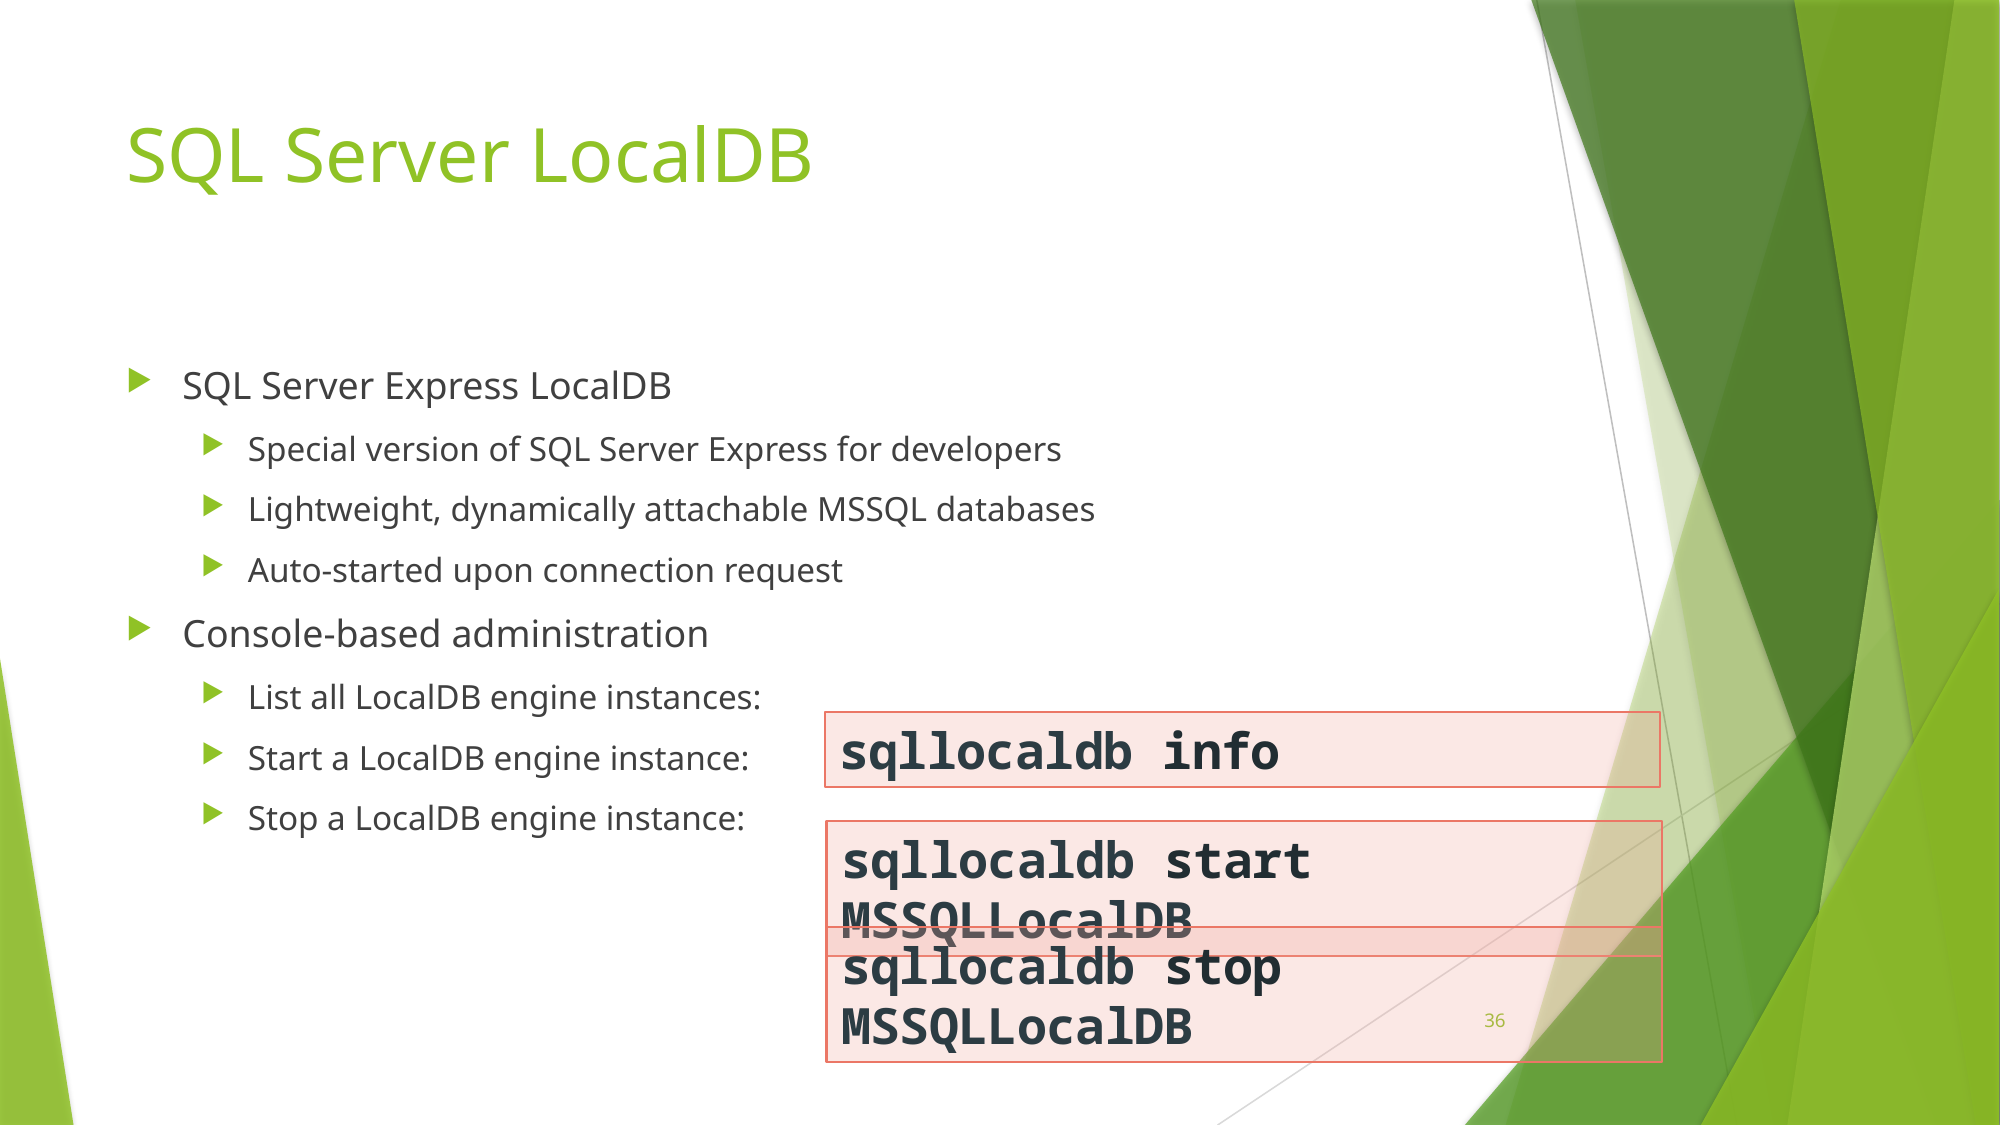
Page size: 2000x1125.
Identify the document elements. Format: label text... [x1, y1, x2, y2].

title SQL Server LocalDB [111, 99, 1521, 317]
text_box sqllocaldb stop MSSQLLocalDB [826, 927, 1662, 1062]
list SQL Server Express LocalDB Special version of SQL Server Express for developers Lightweight, dynamically attachable MSSQL databases Auto-started upon connection request Console-based administration List all LocalDB engine instances: Start a LocalDB engine instance: Stop a LocalDB engine instance: [111, 354, 1521, 992]
text_box sqllocaldb start MSSQLLocalDB [826, 820, 1662, 927]
text_box sqllocaldb info [824, 712, 1660, 788]
